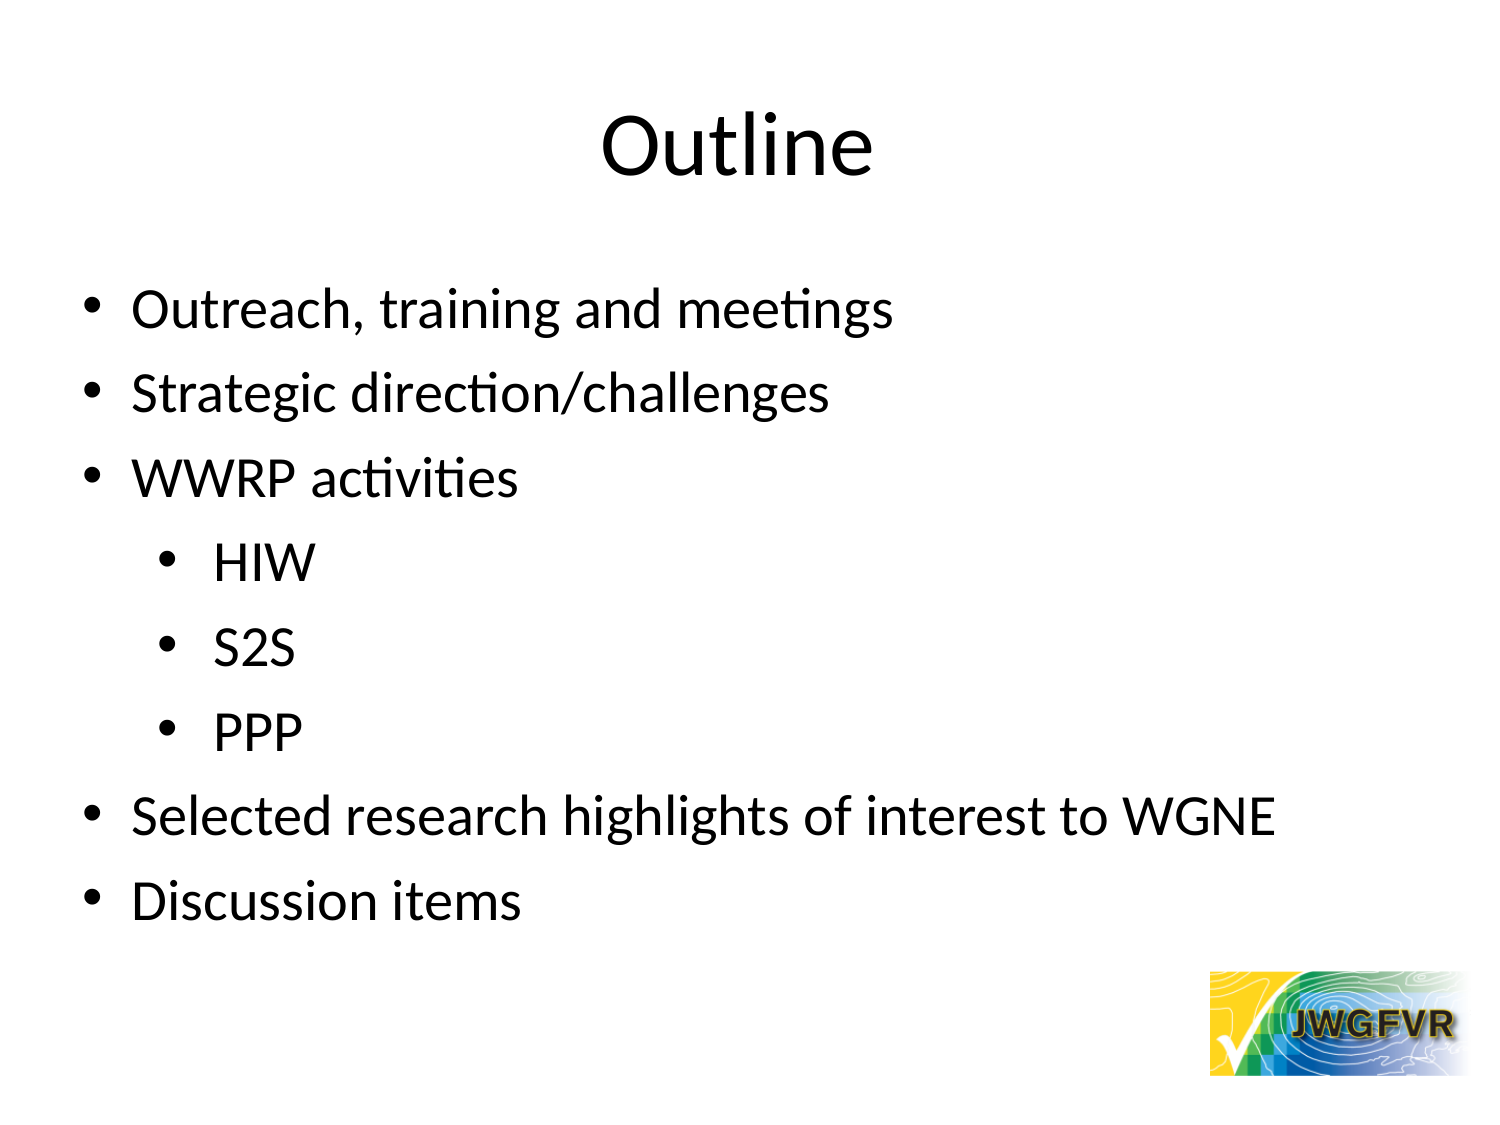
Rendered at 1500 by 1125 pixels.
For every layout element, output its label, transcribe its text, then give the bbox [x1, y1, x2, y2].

list Outreach, training and meetings Strategic direction/challenges WWRP activities HIW S2S PPP Selected research highlights of interest to WGNE Discussion items [74, 261, 1426, 1006]
picture [1210, 971, 1471, 1076]
title Outline [74, 44, 1426, 234]
